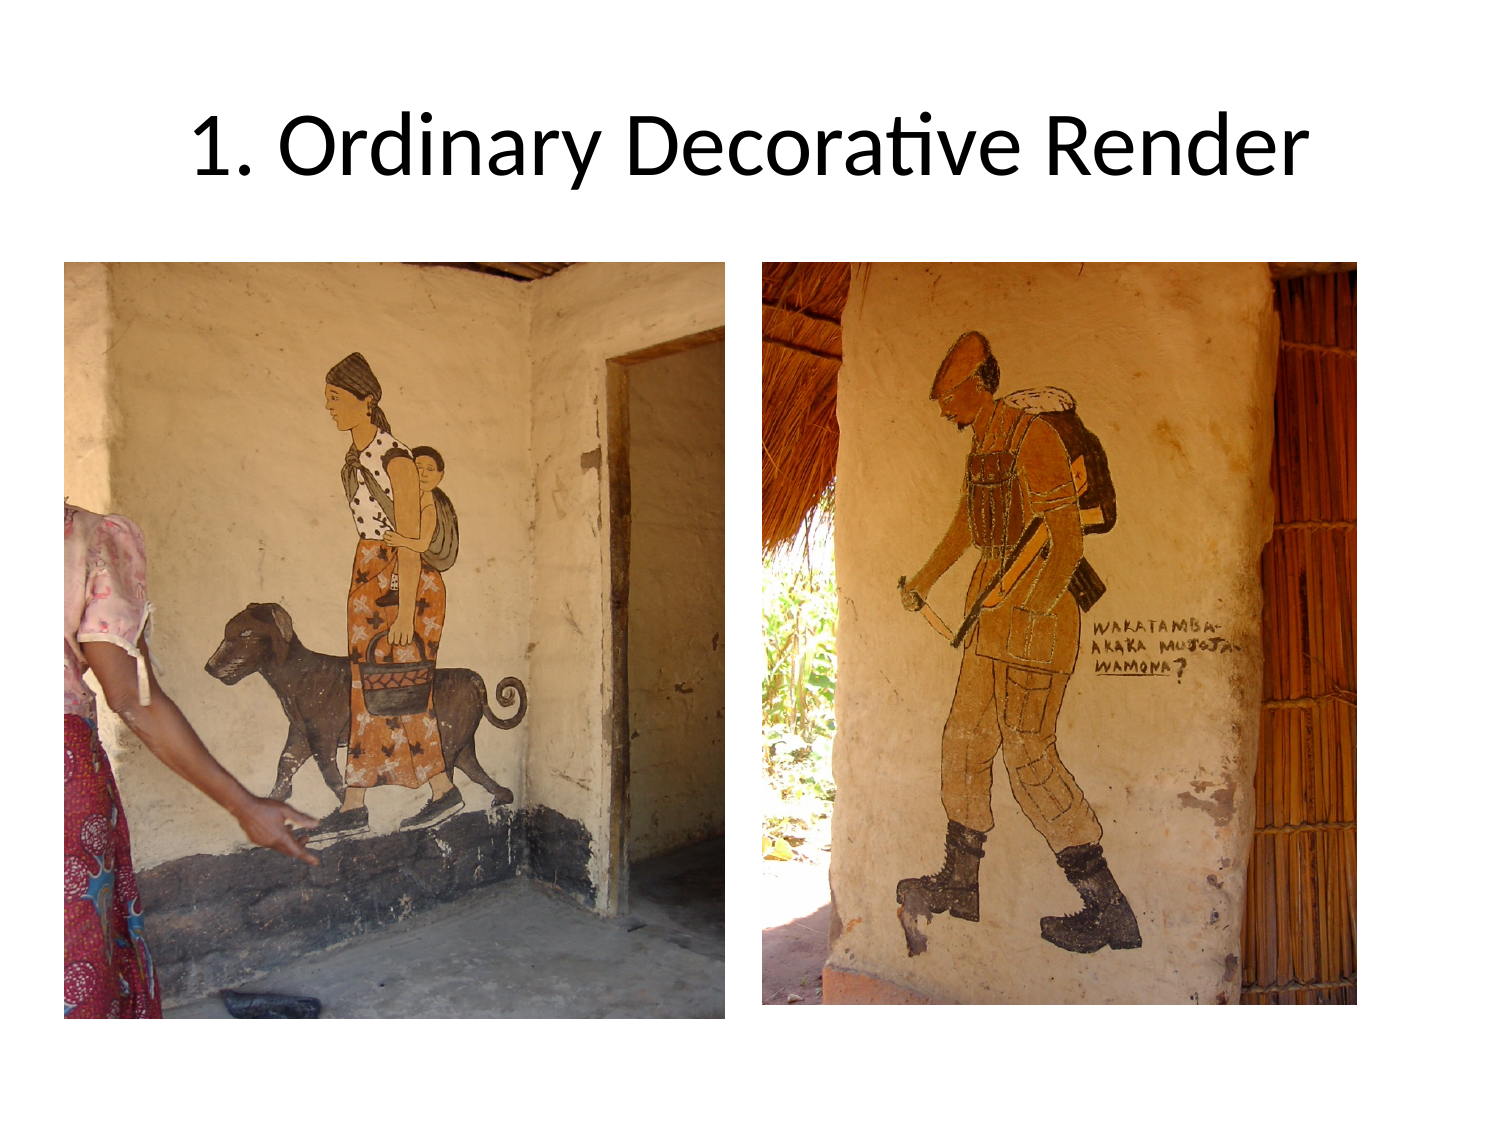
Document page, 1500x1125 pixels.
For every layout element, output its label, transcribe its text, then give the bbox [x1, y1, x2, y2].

picture [762, 262, 1357, 1006]
title 1. Ordinary Decorative Render [75, 45, 1425, 233]
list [63, 262, 726, 1019]
